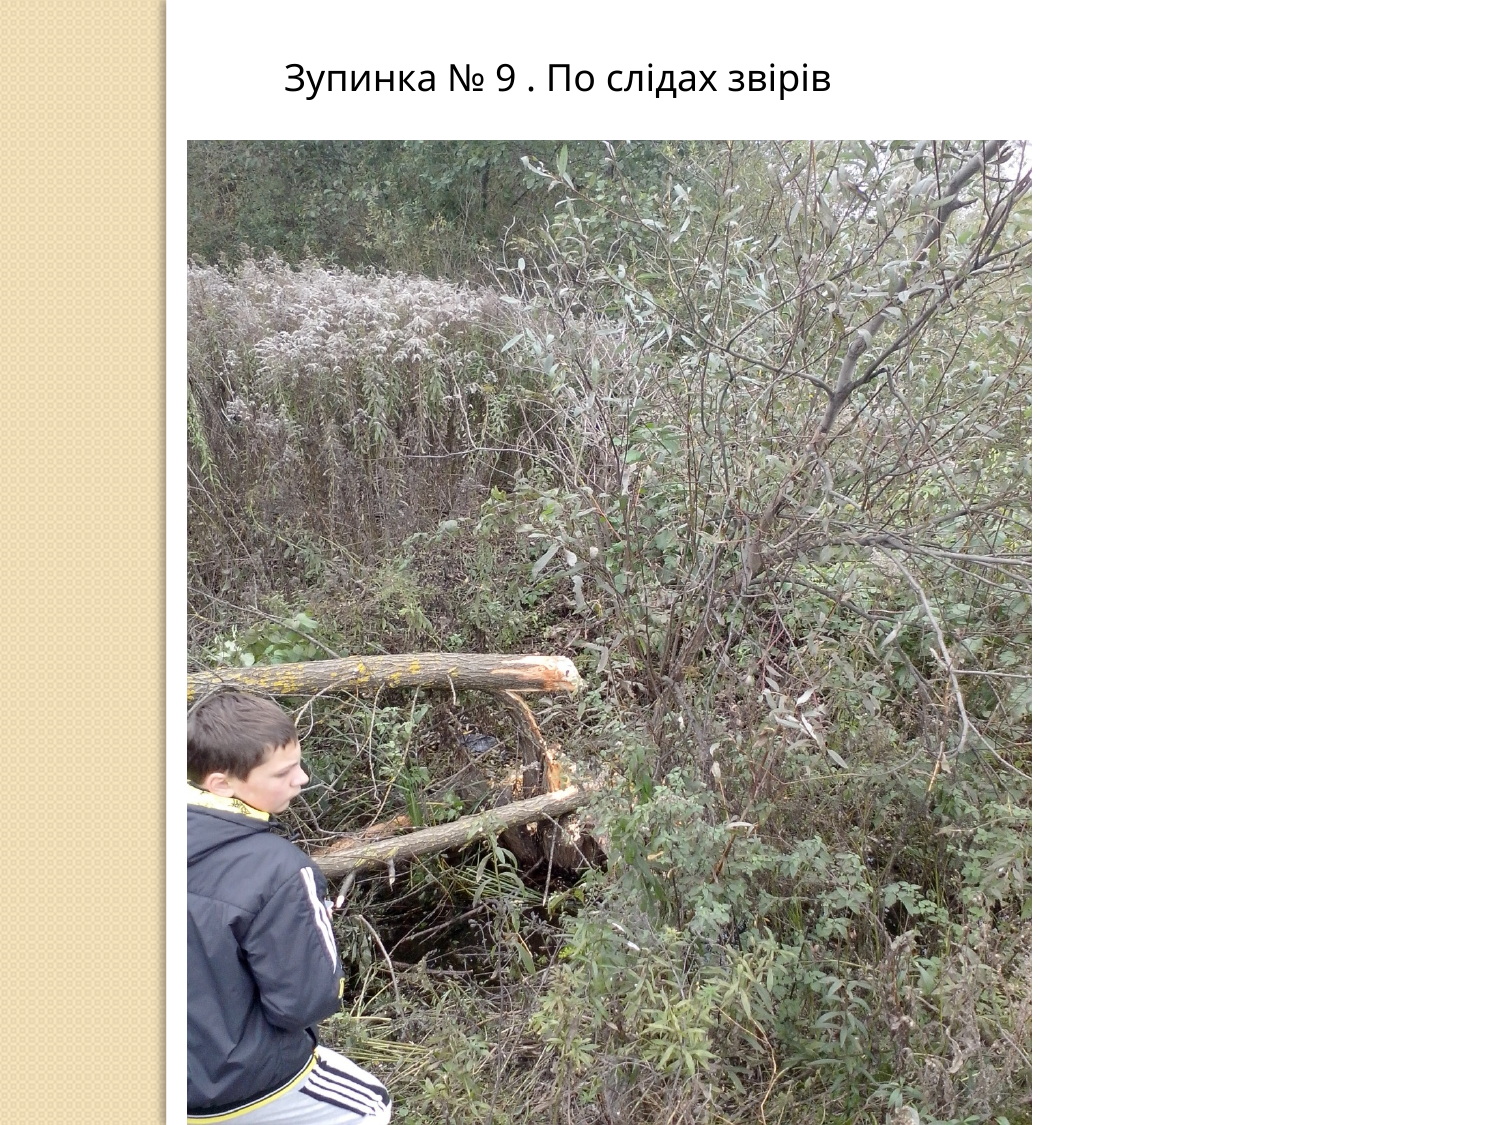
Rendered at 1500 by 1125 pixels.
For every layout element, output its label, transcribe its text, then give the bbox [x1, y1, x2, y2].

picture [187, 140, 1032, 1125]
text_box Зупинка № 9 . По слідах звірів [269, 46, 868, 107]
